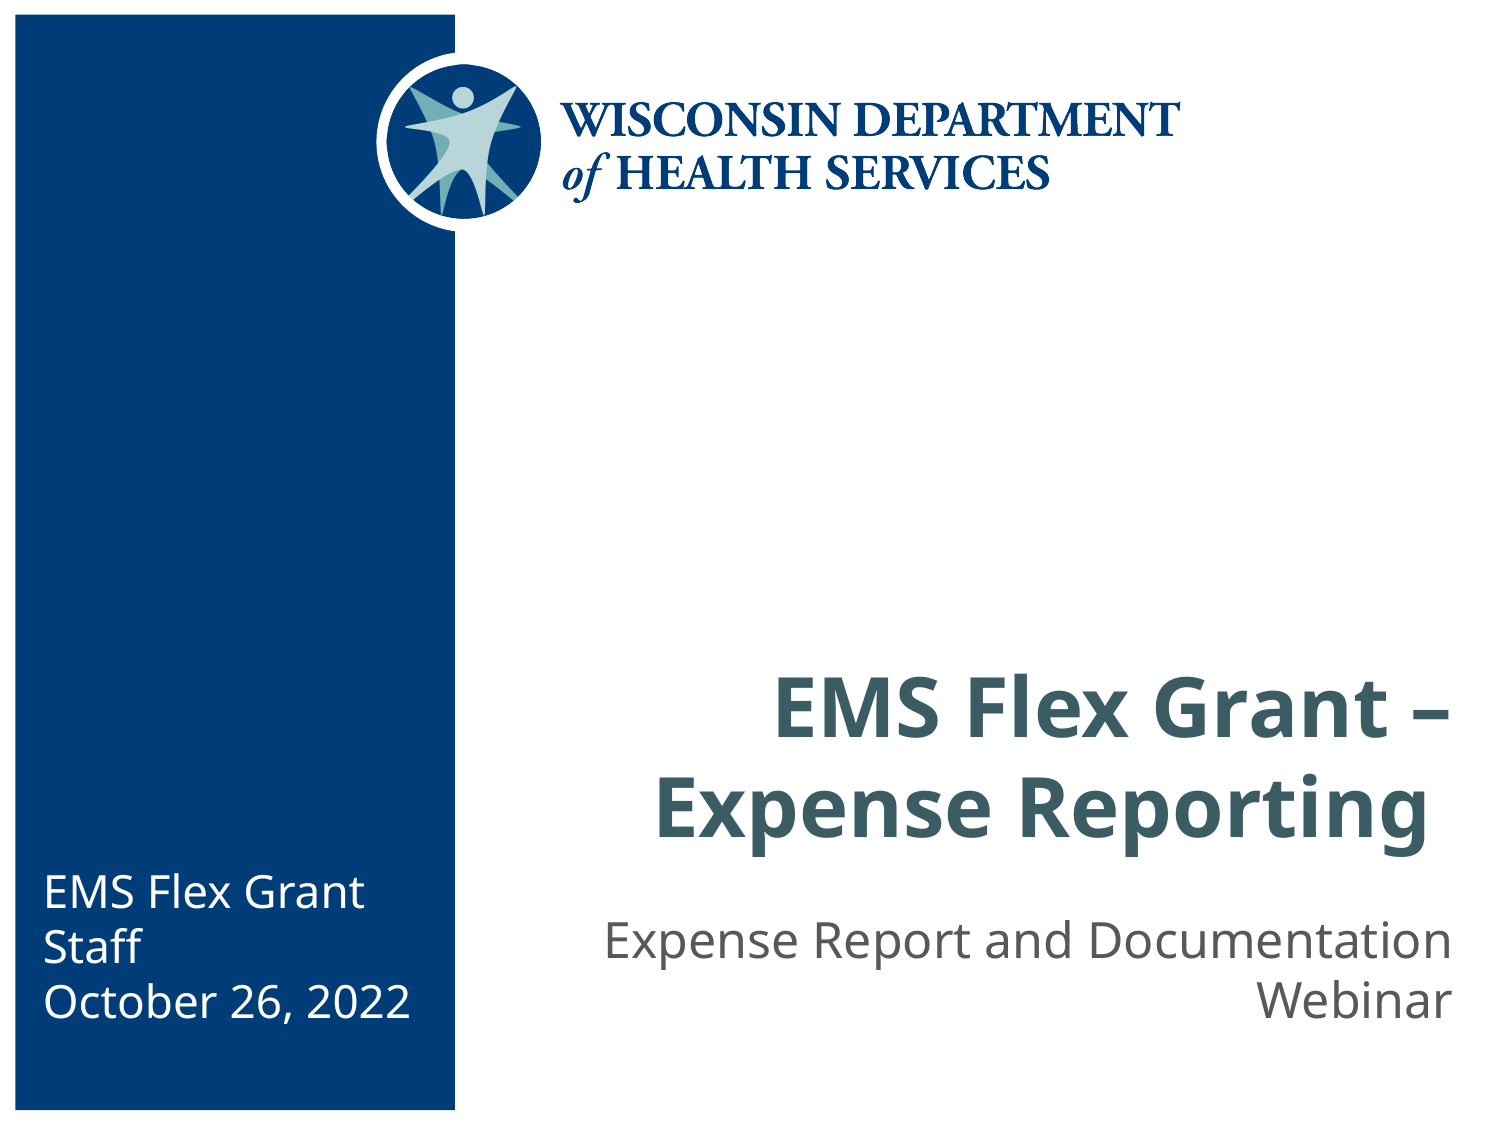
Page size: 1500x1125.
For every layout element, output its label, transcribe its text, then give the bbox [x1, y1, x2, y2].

list Expense Report and Documentation Webinar [463, 873, 1469, 1036]
title EMS Flex Grant – Expense Reporting [463, 280, 1469, 862]
picture [386, 64, 1181, 219]
list EMS Flex Grant Staff October 26, 2022 [27, 647, 439, 1036]
